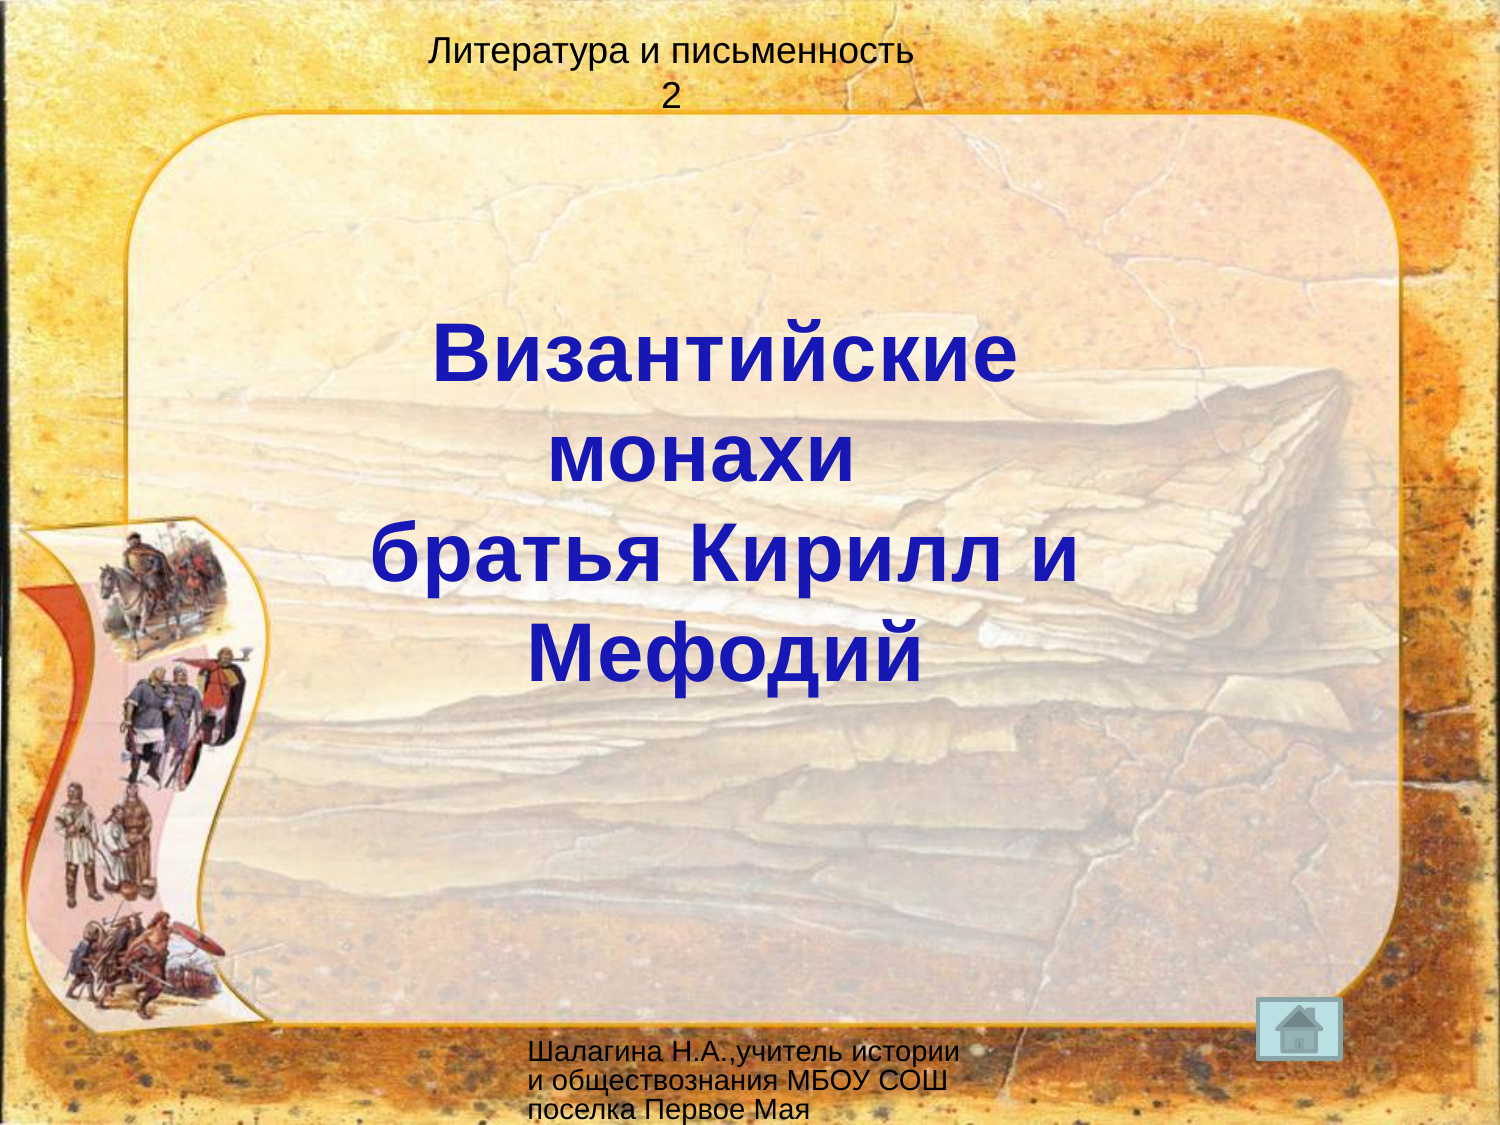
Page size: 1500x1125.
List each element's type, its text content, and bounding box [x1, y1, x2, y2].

footer Шалагина Н.А.,учитель истории и обществознания МБОУ СОШ поселка Первое Мая [512, 1024, 988, 1103]
text_box Литература и письменность 2 [413, 19, 930, 124]
text_box Византийские монахи братья Кирилл и Мефодий [324, 290, 1128, 706]
picture [0, 0, 1500, 1125]
text_box [1256, 997, 1343, 1061]
